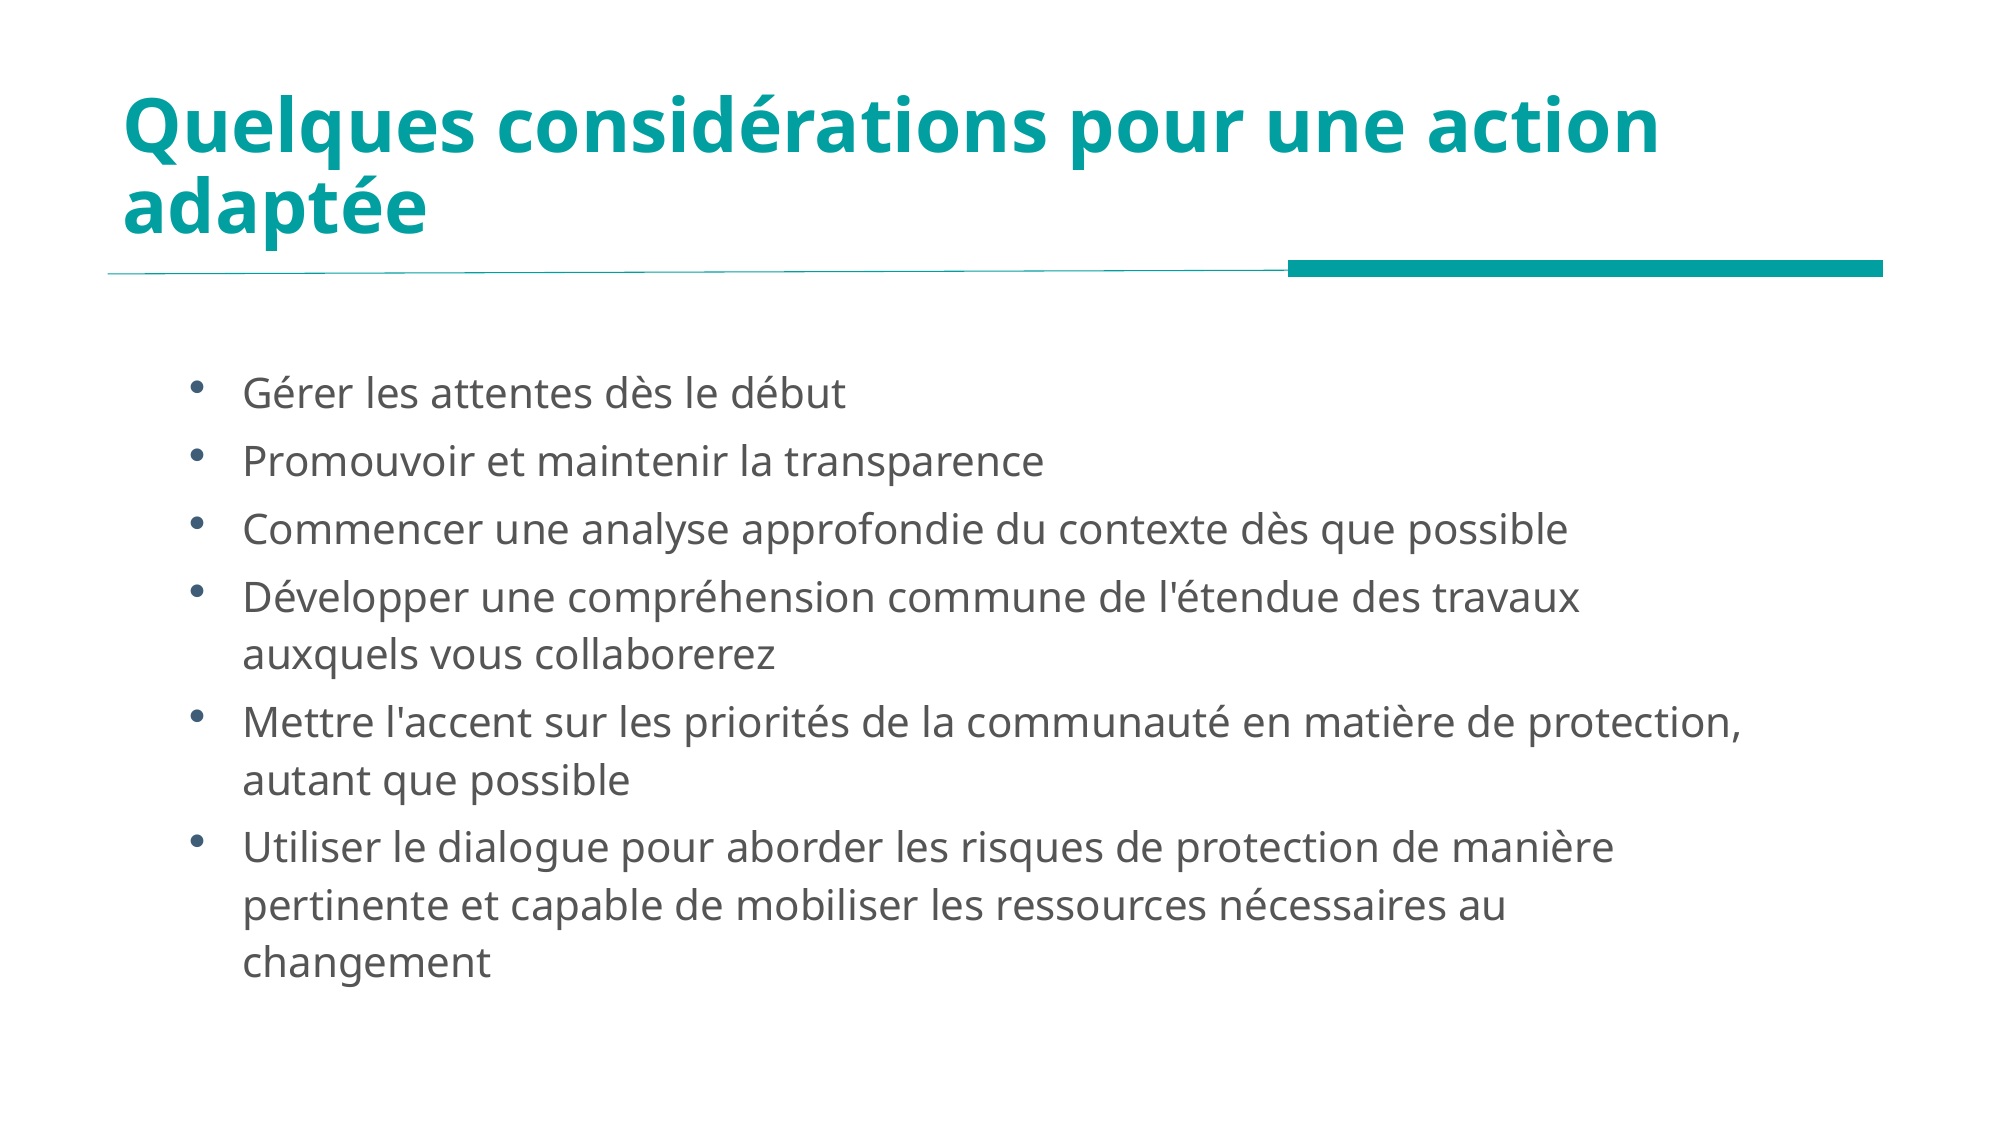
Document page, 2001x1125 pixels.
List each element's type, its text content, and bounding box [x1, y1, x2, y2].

title Quelques considérations pour une action adaptée [107, 59, 1833, 278]
list Gérer les attentes dès le début Promouvoir et maintenir la transparence Commencer une analyse approfondie du contexte dès que possible Développer une compréhension commune de l'étendue des travaux auxquels vous collaborerez Mettre l'accent sur les priorités de la communauté en matière de protection, autant que possible Utiliser le dialogue pour aborder les risques de protection de manière pertinente et capable de mobiliser les ressources nécessaires au changement [175, 351, 1765, 1000]
